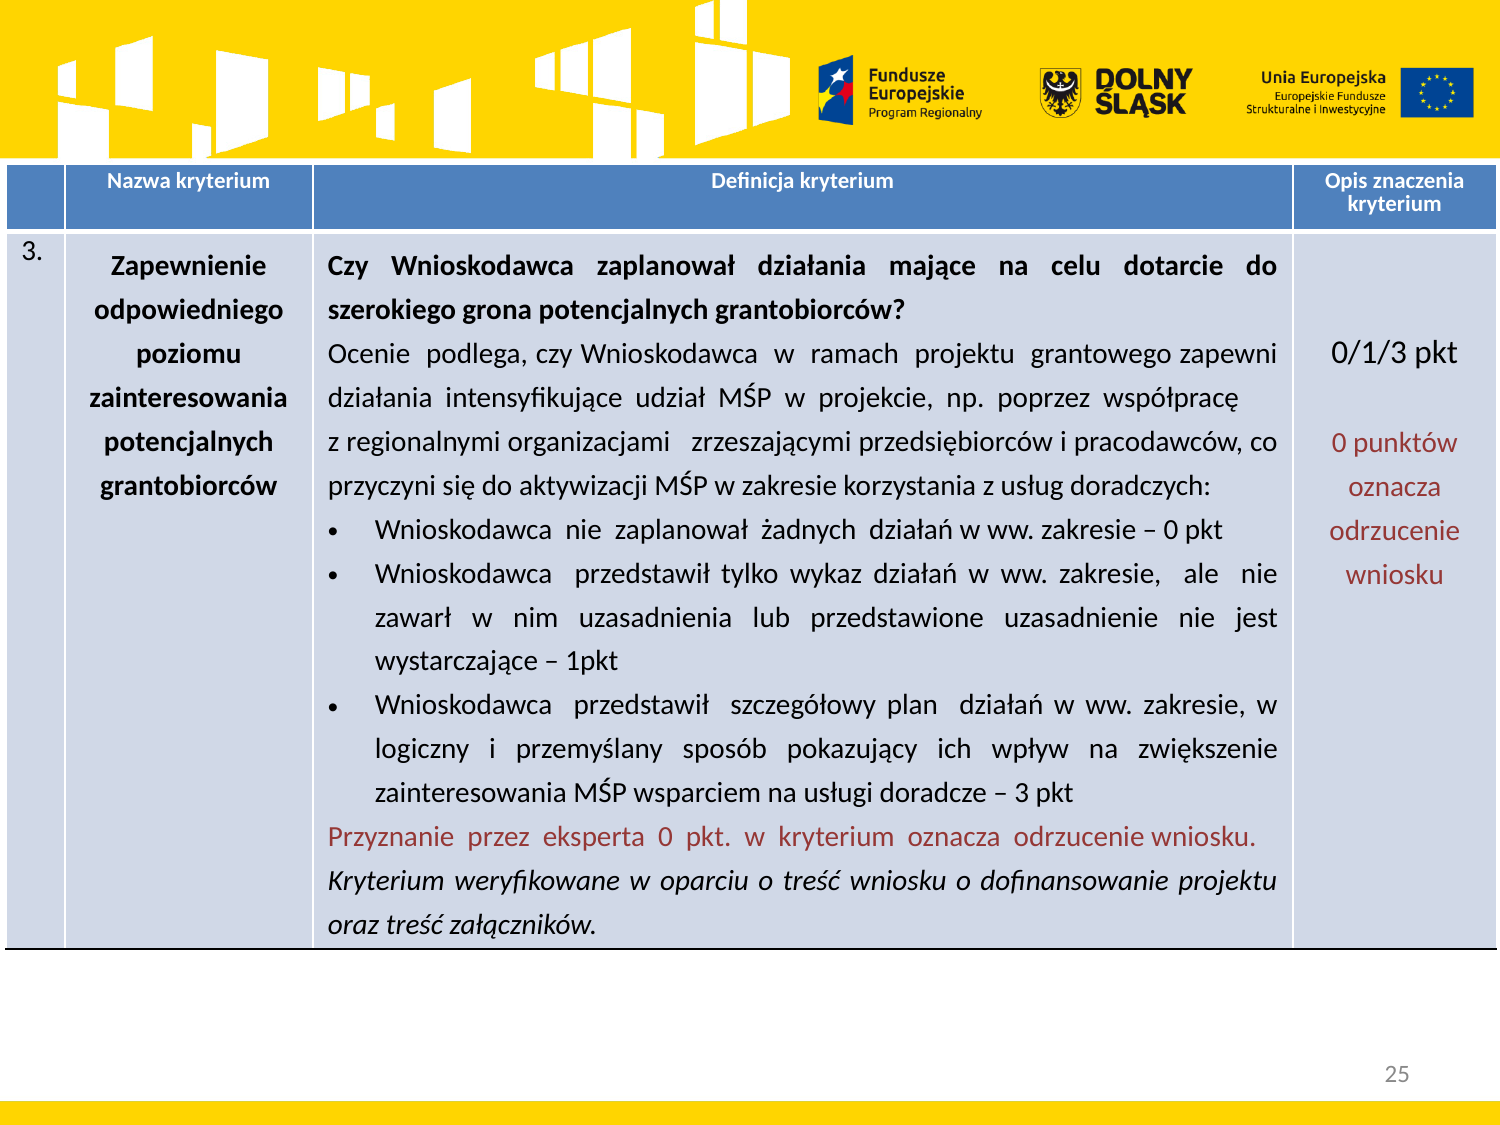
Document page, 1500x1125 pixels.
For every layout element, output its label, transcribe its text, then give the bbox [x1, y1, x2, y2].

table_cell 3. [7, 234, 64, 948]
table_cell Czy Wnioskodawca zaplanował działania mające na celu dotarcie do szerokiego grona potencjalnych grantobiorców? Ocenie podlega, czy Wnioskodawca w ramach projektu grantowego zapewni działania intensyfikujące udział MŚP w projekcie, np. poprzez współpracę z regionalnymi organizacjami zrzeszającymi przedsiębiorców i pracodawców, co przyczyni się do aktywizacji MŚP w zakresie korzystania z usług doradczych: Wnioskodawca nie zaplanował żadnych działań w ww. zakresie – 0 pkt Wnioskodawca przedstawił tylko wykaz działań w ww. zakresie, ale nie zawarł w nim uzasadnienia lub przedstawione uzasadnienie nie jest wystarczające – 1pkt Wnioskodawca przedstawił szczegółowy plan działań w ww. zakresie, w logiczny i przemyślany sposób pokazujący ich wpływ na zwiększenie zainteresowania MŚP wsparciem na usługi doradcze – 3 pkt Przyznanie przez eksperta 0 pkt. w kryterium oznacza odrzucenie wniosku. Kryterium weryfikowane w oparciu o treść wniosku o dofinansowanie projektu oraz treść załączników. [314, 234, 1292, 948]
table_cell Zapewnienie odpowiedniego poziomu zainteresowania potencjalnych grantobiorców [66, 234, 312, 948]
table_header Nazwa kryterium [66, 165, 312, 229]
table_header Definicja kryterium [314, 165, 1292, 229]
picture [0, 0, 1500, 1125]
slide_number 25 [1074, 1042, 1425, 1103]
table_header [7, 165, 64, 229]
table_cell 0/1/3 pkt 0 punktów oznacza odrzucenie wniosku [1294, 234, 1496, 948]
table_header Opis znaczenia kryterium [1294, 165, 1496, 229]
